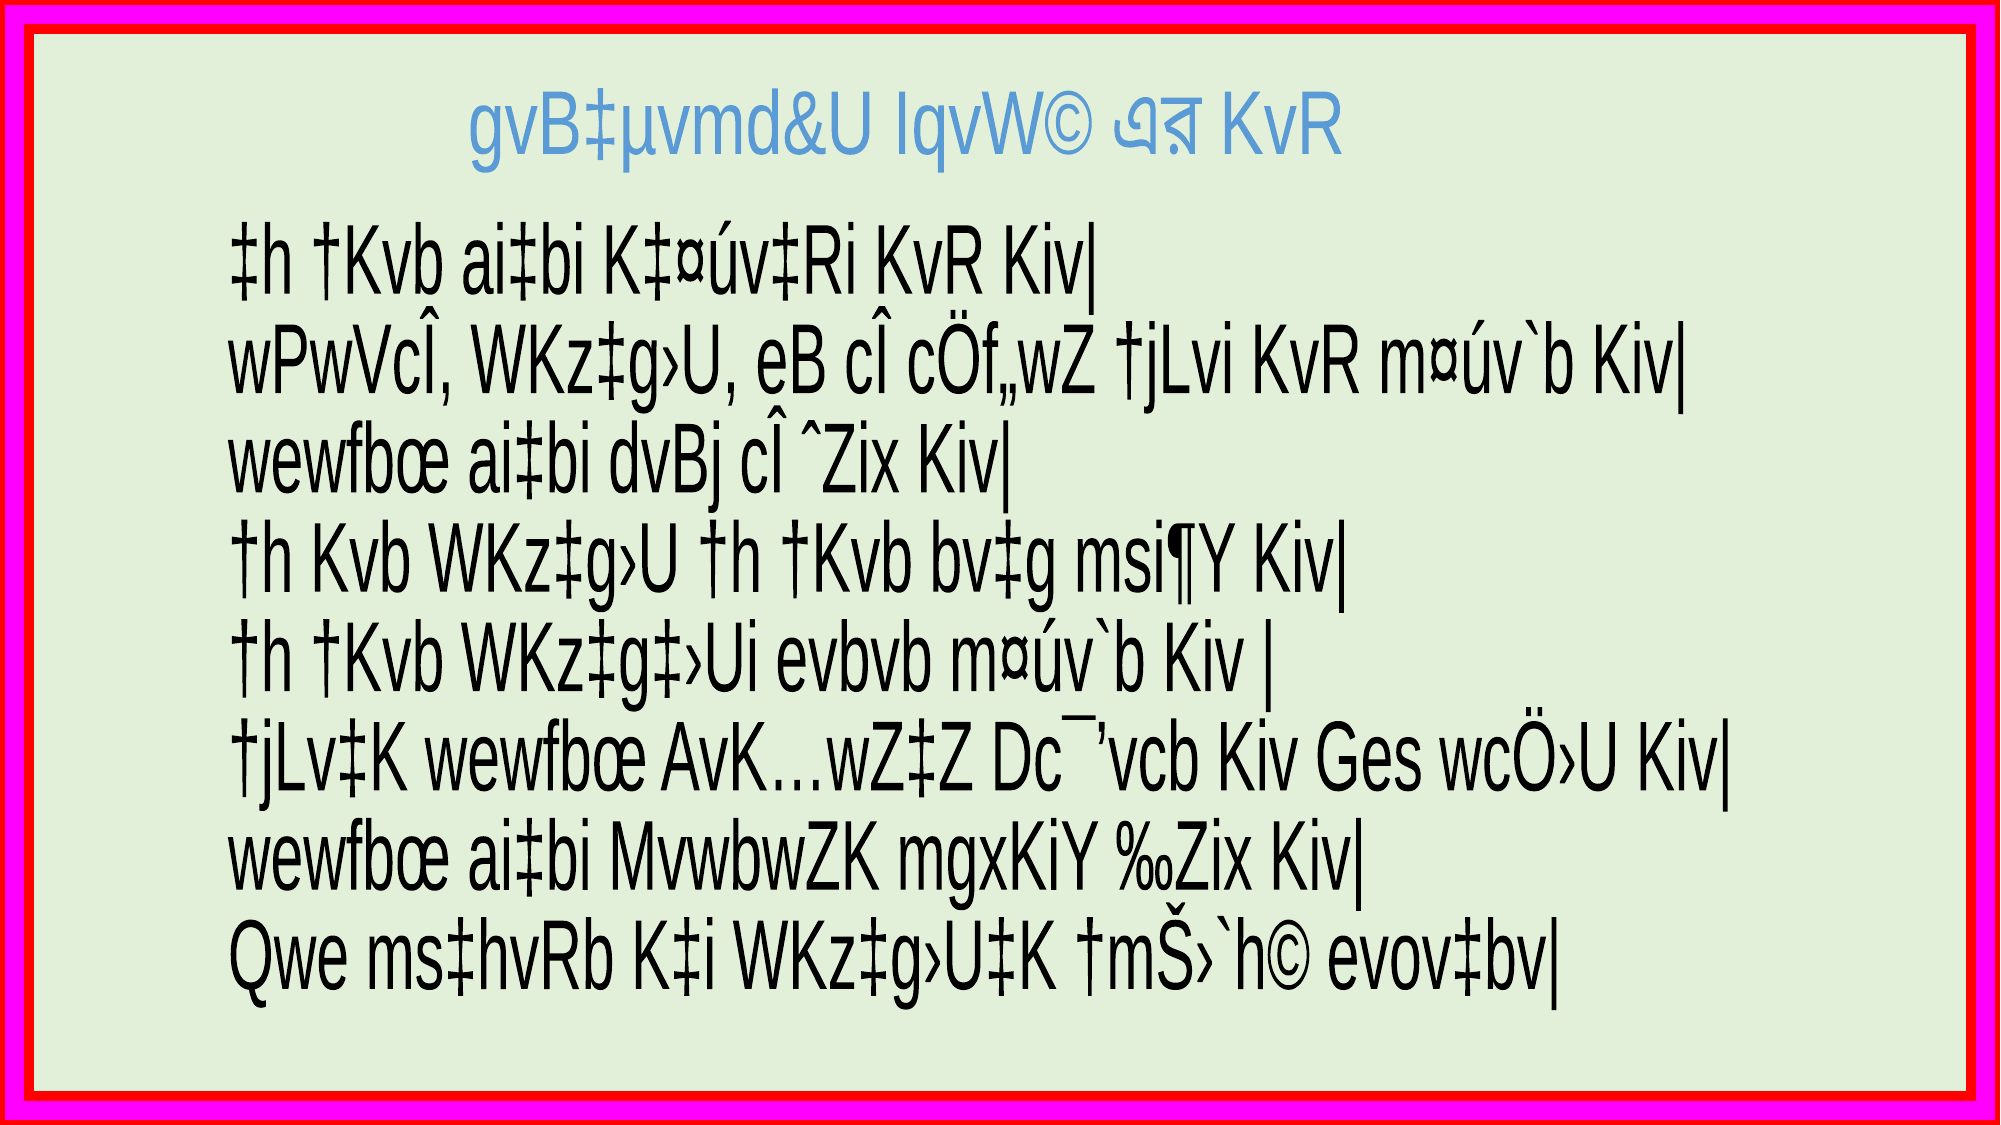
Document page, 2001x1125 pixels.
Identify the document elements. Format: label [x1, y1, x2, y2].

text_box [0, 0, 2000, 1125]
